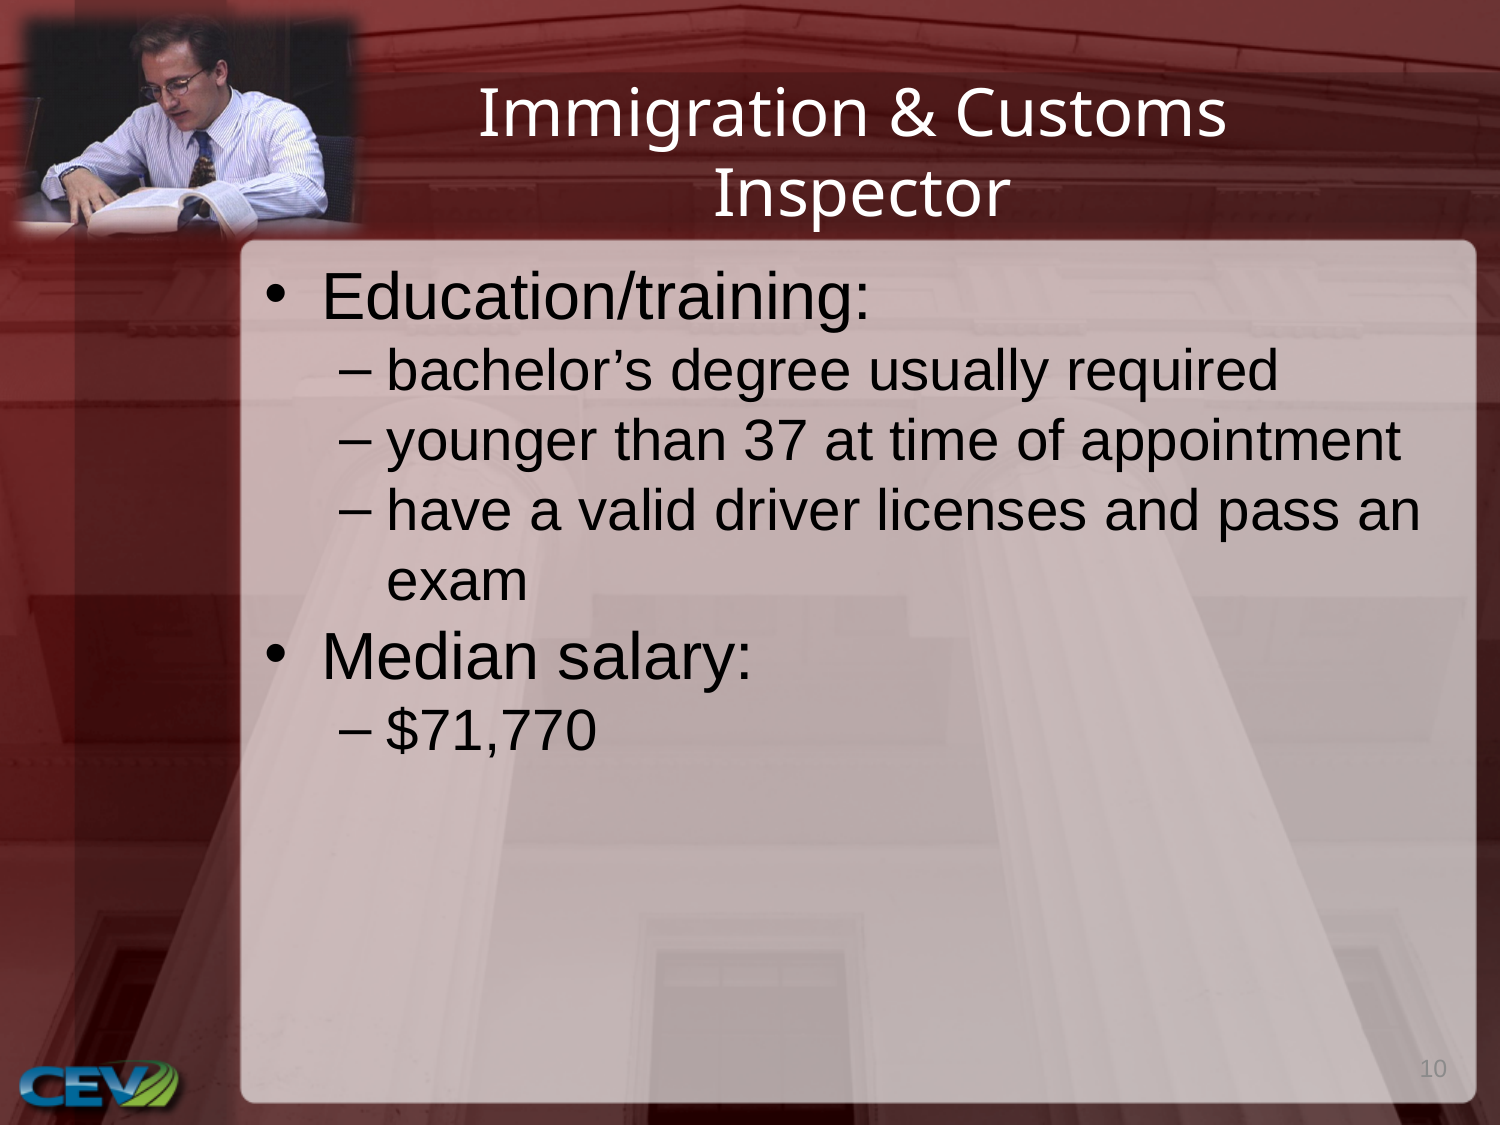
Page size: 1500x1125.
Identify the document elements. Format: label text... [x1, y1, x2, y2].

picture [0, 0, 1500, 1125]
title Immigration & Customs Inspector [379, 75, 1500, 225]
slide_number 10 [1112, 1037, 1463, 1098]
list Education/training: bachelor’s degree usually required younger than 37 at time of appointment have a valid driver licenses and pass an exam Median salary: $71,770 [249, 245, 1463, 1043]
